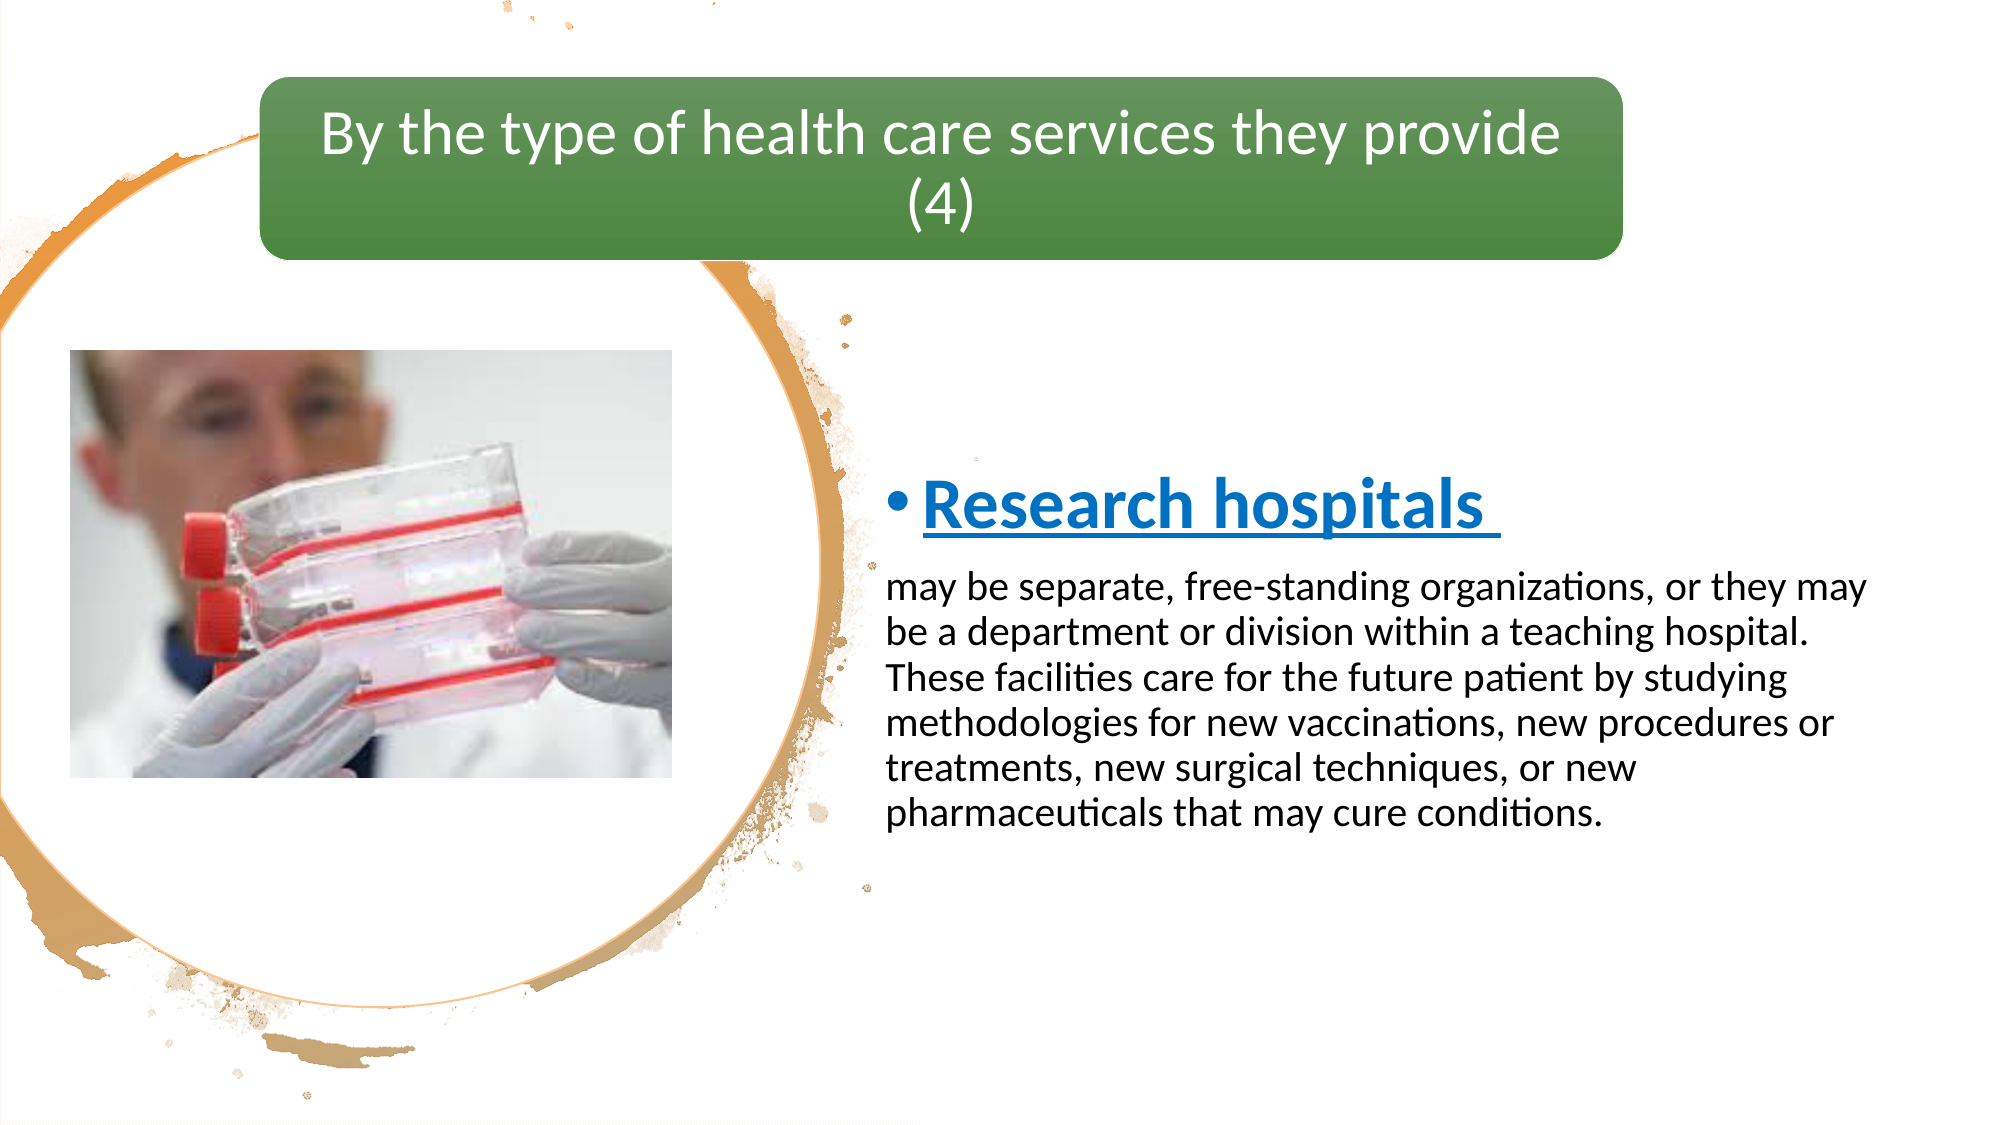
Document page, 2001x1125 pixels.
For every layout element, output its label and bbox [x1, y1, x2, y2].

picture [0, 0, 2000, 1125]
text_box [259, 76, 1624, 261]
